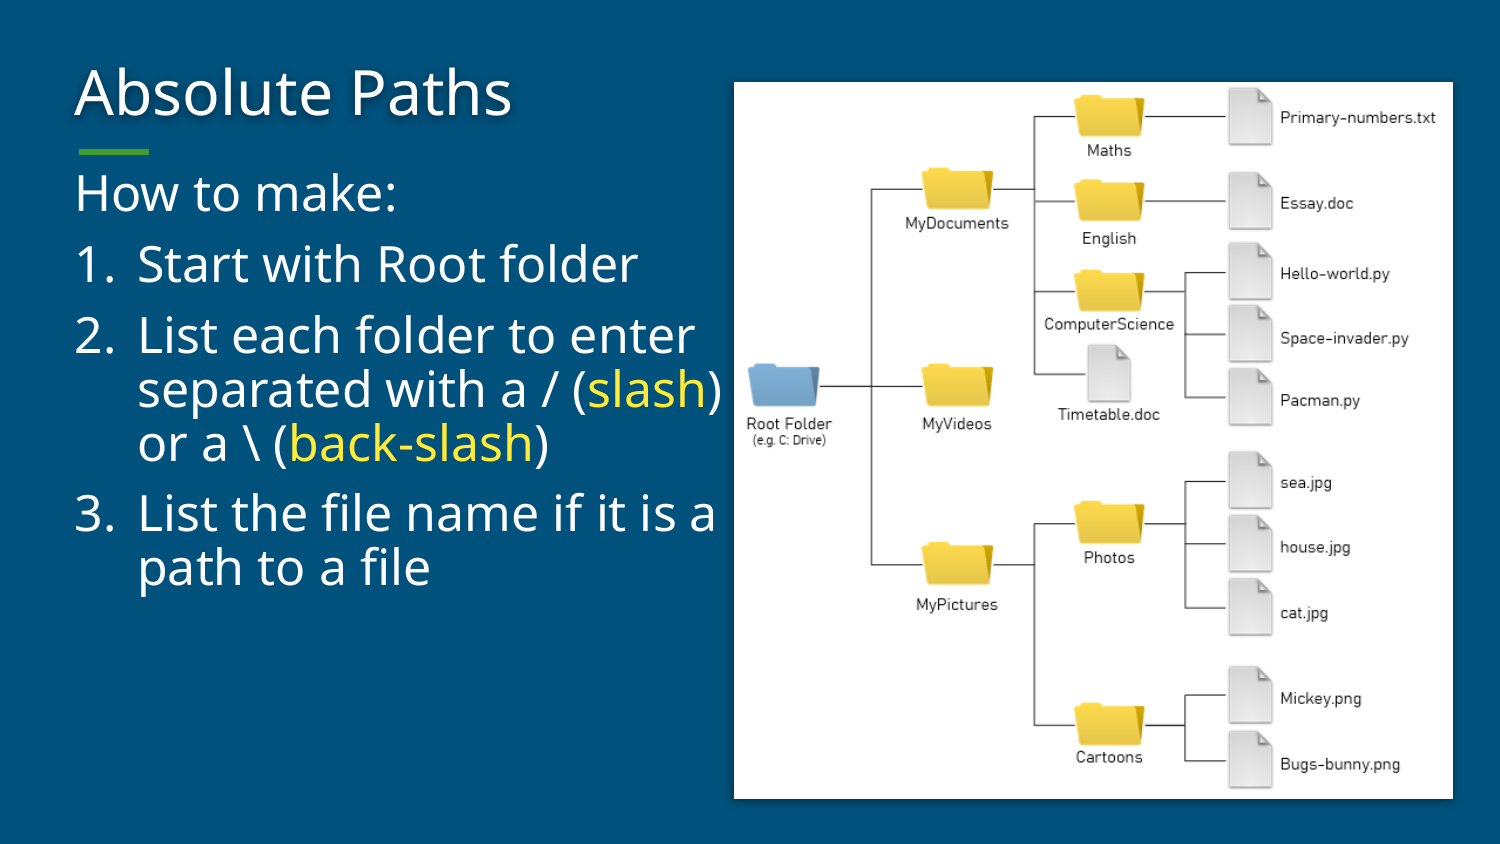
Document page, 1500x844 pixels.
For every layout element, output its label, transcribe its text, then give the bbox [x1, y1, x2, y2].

title Absolute Paths [63, 39, 1437, 152]
picture [735, 83, 1453, 798]
list How to make: Start with Root folder List each folder to enter separated with a / (slash) or a \ (back-slash) List the file name if it is a path to a file [63, 163, 726, 730]
